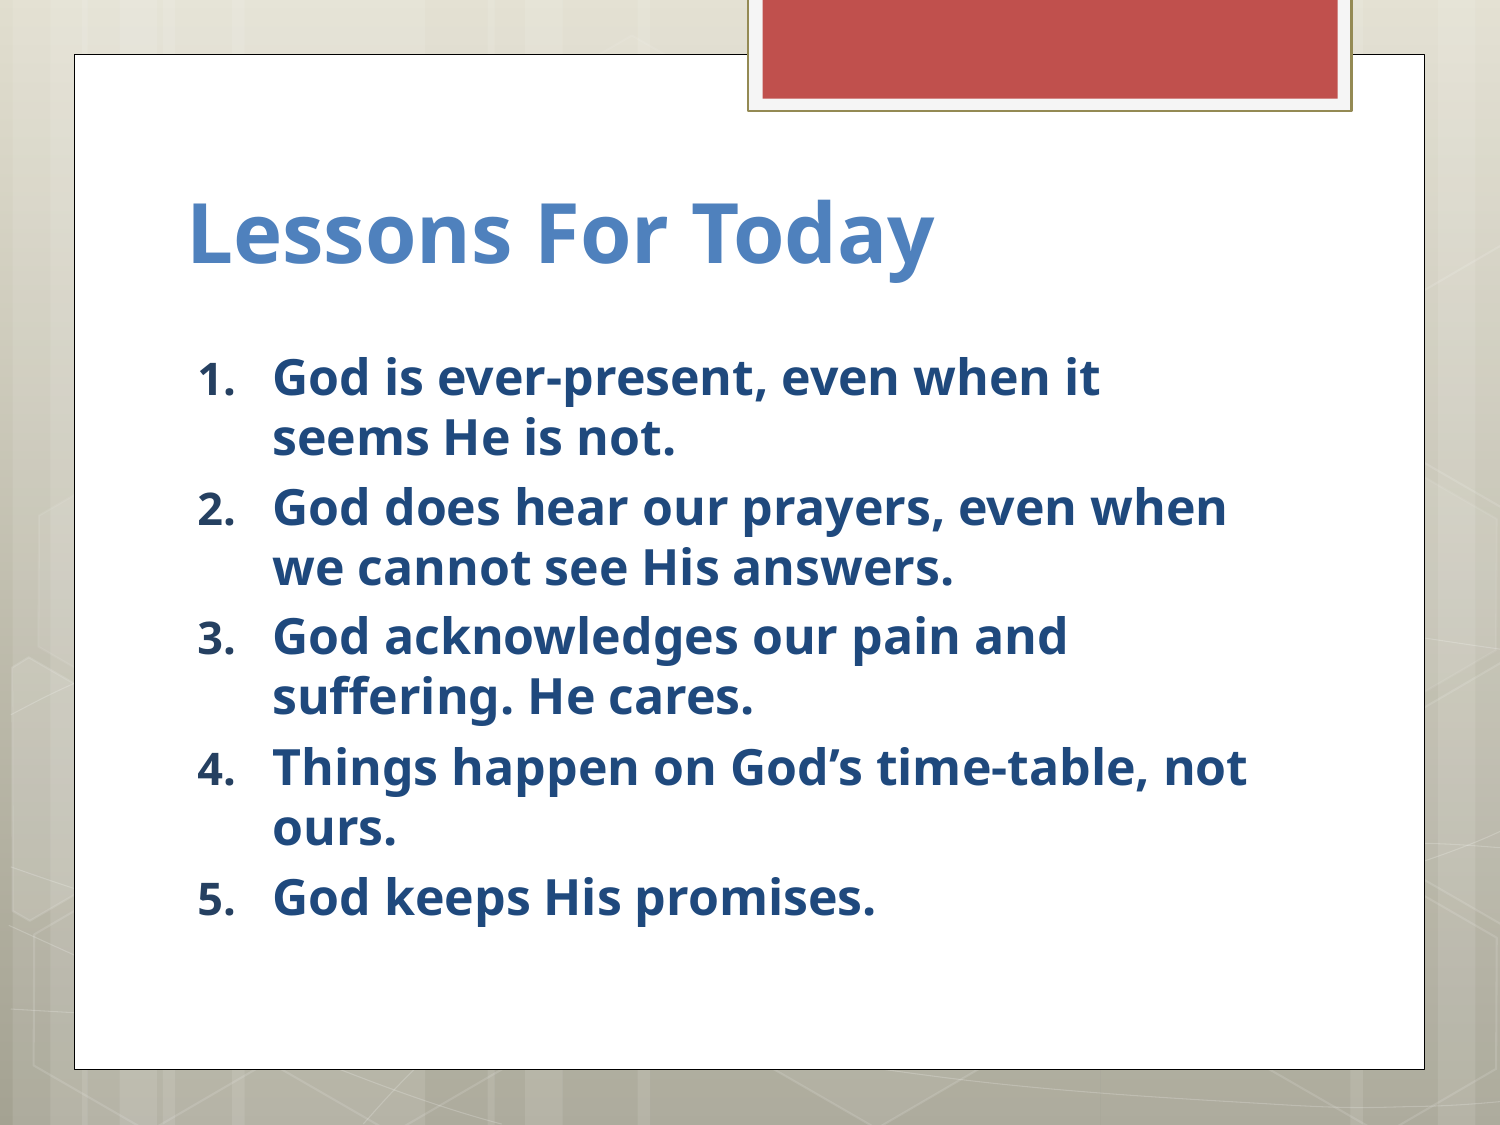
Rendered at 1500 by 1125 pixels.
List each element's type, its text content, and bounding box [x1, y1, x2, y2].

title Lessons For Today [171, 168, 1324, 288]
list God is ever-present, even when it seems He is not. God does hear our prayers, even when we cannot see His answers. God acknowledges our pain and suffering. He cares. Things happen on God’s time-table, not ours. God keeps His promises. [171, 337, 1283, 957]
